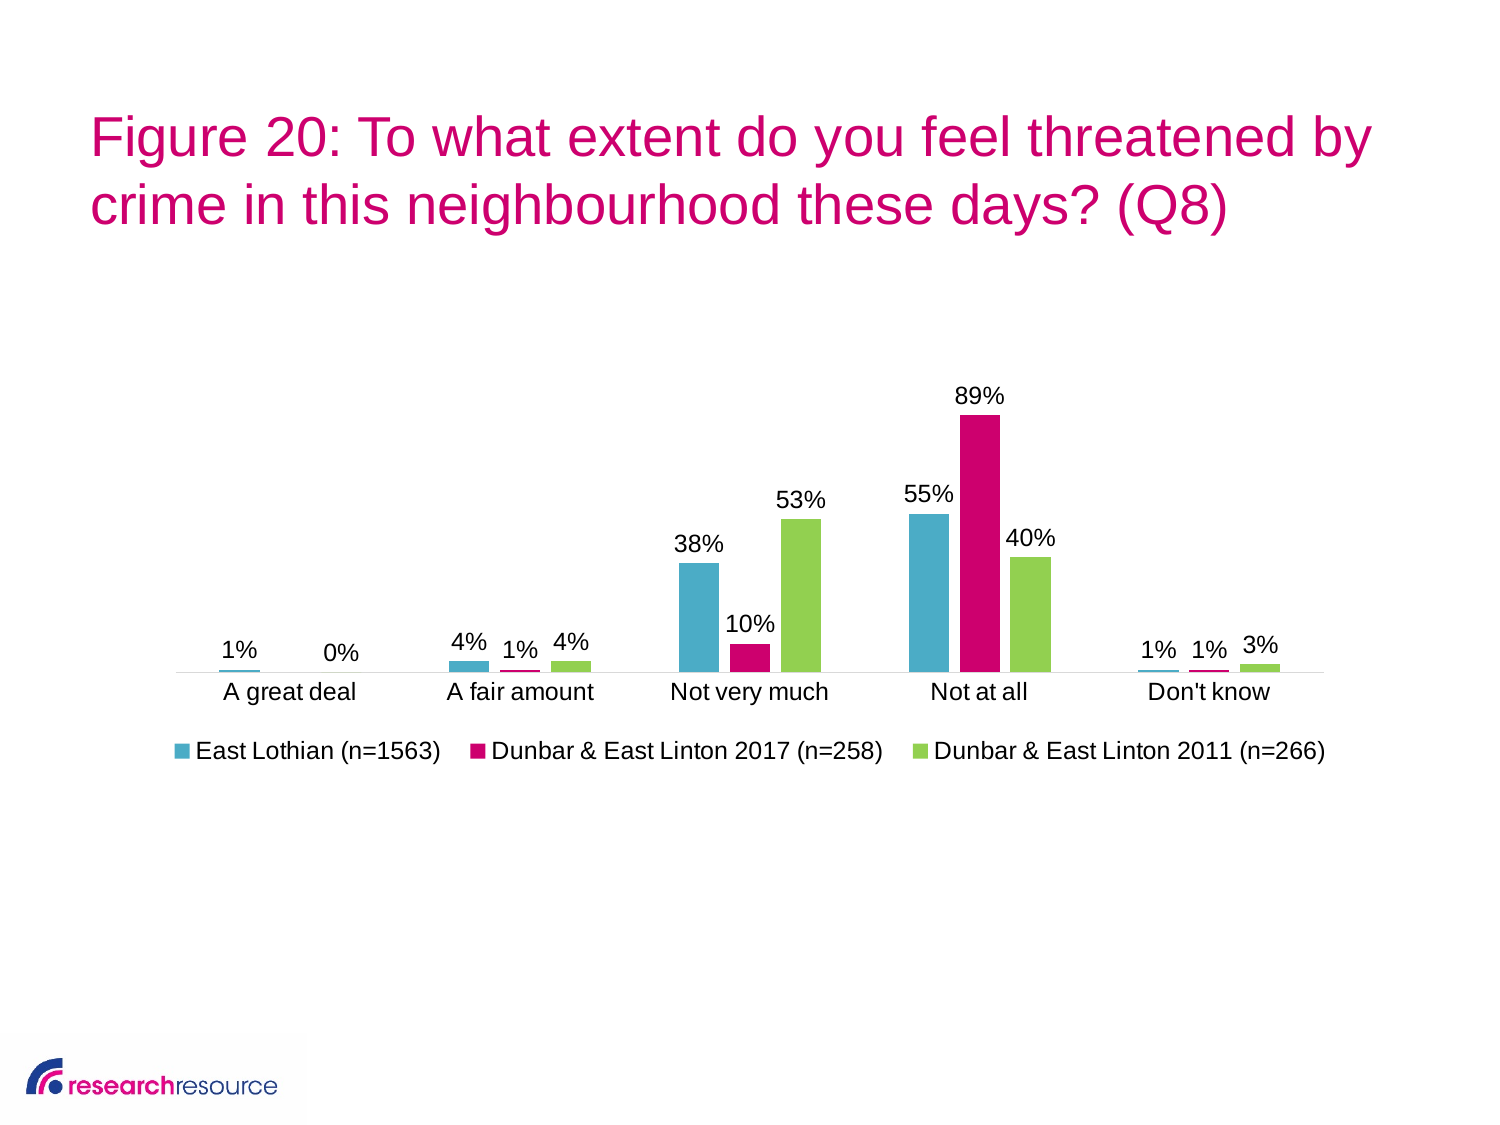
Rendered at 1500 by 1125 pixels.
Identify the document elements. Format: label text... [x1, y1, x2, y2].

picture [0, 1033, 307, 1125]
chart [152, 340, 1348, 785]
title Figure 20: To what extent do you feel threatened by crime in this neighbourhood these days? (Q8) [75, 45, 1425, 291]
